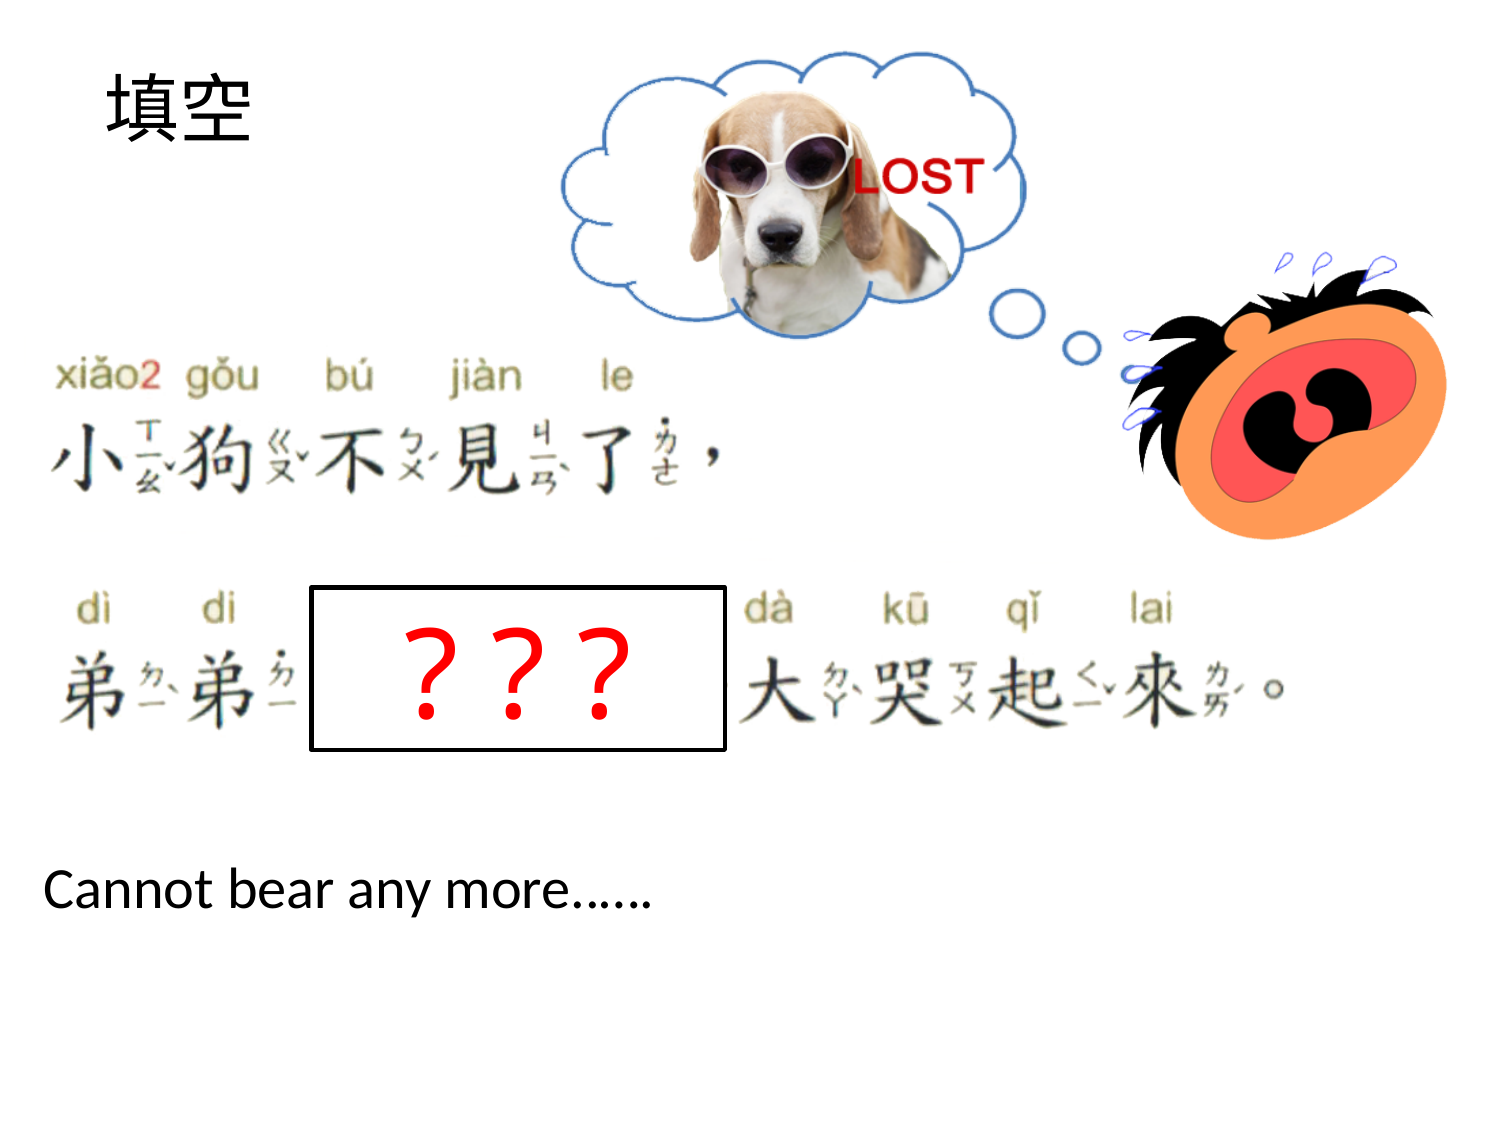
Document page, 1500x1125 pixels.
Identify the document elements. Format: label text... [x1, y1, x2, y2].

picture [24, 321, 1316, 751]
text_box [555, 27, 1463, 551]
text_box 填空 [89, 54, 270, 160]
text_box Cannot bear any more..…. [28, 843, 671, 928]
